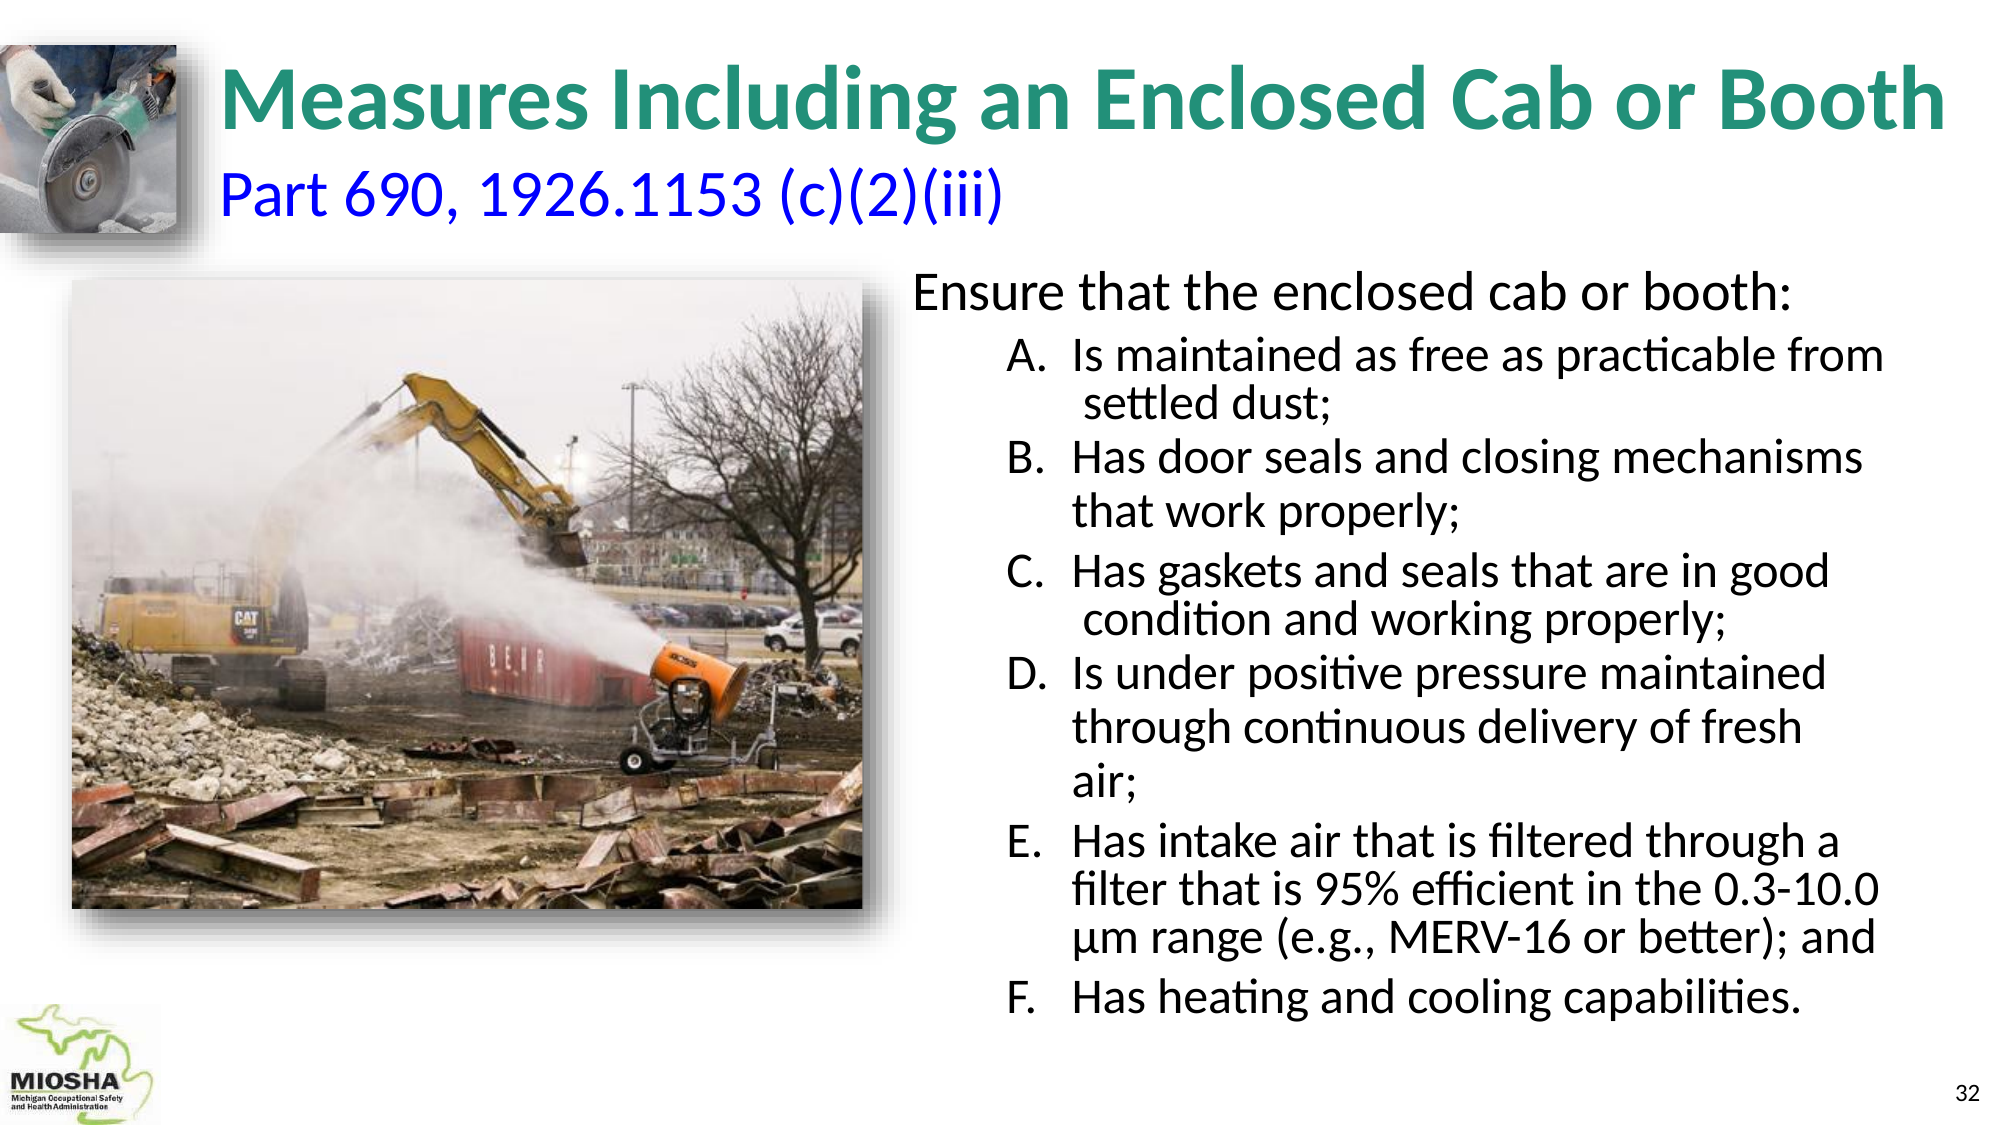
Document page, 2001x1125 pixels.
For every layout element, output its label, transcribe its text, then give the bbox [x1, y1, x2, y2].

picture [0, 12, 238, 294]
text_box Part 690, 1926.1153 (c)(2)(iii) Ensure that the enclosed cab or booth: Is maintained as free as practicable from settled dust; Has door seals and closing mechanisms that work properly; Has gaskets and seals that are in good condition and working properly; Is under positive pressure maintained through continuous delivery of fresh air; Has intake air that is filtered through a filter that is 95% efficient in the 0.3-10.0 µm range (e.g., MERV-16 or better); and Has heating and cooling capabilities. [217, 118, 1894, 1024]
picture [0, 1004, 161, 1125]
text_box [71, 280, 863, 909]
slide_number 31 [1950, 1080, 1985, 1125]
text_box [39, 248, 924, 971]
title Measures Including an Enclosed Cab or Booth [217, 35, 1955, 226]
